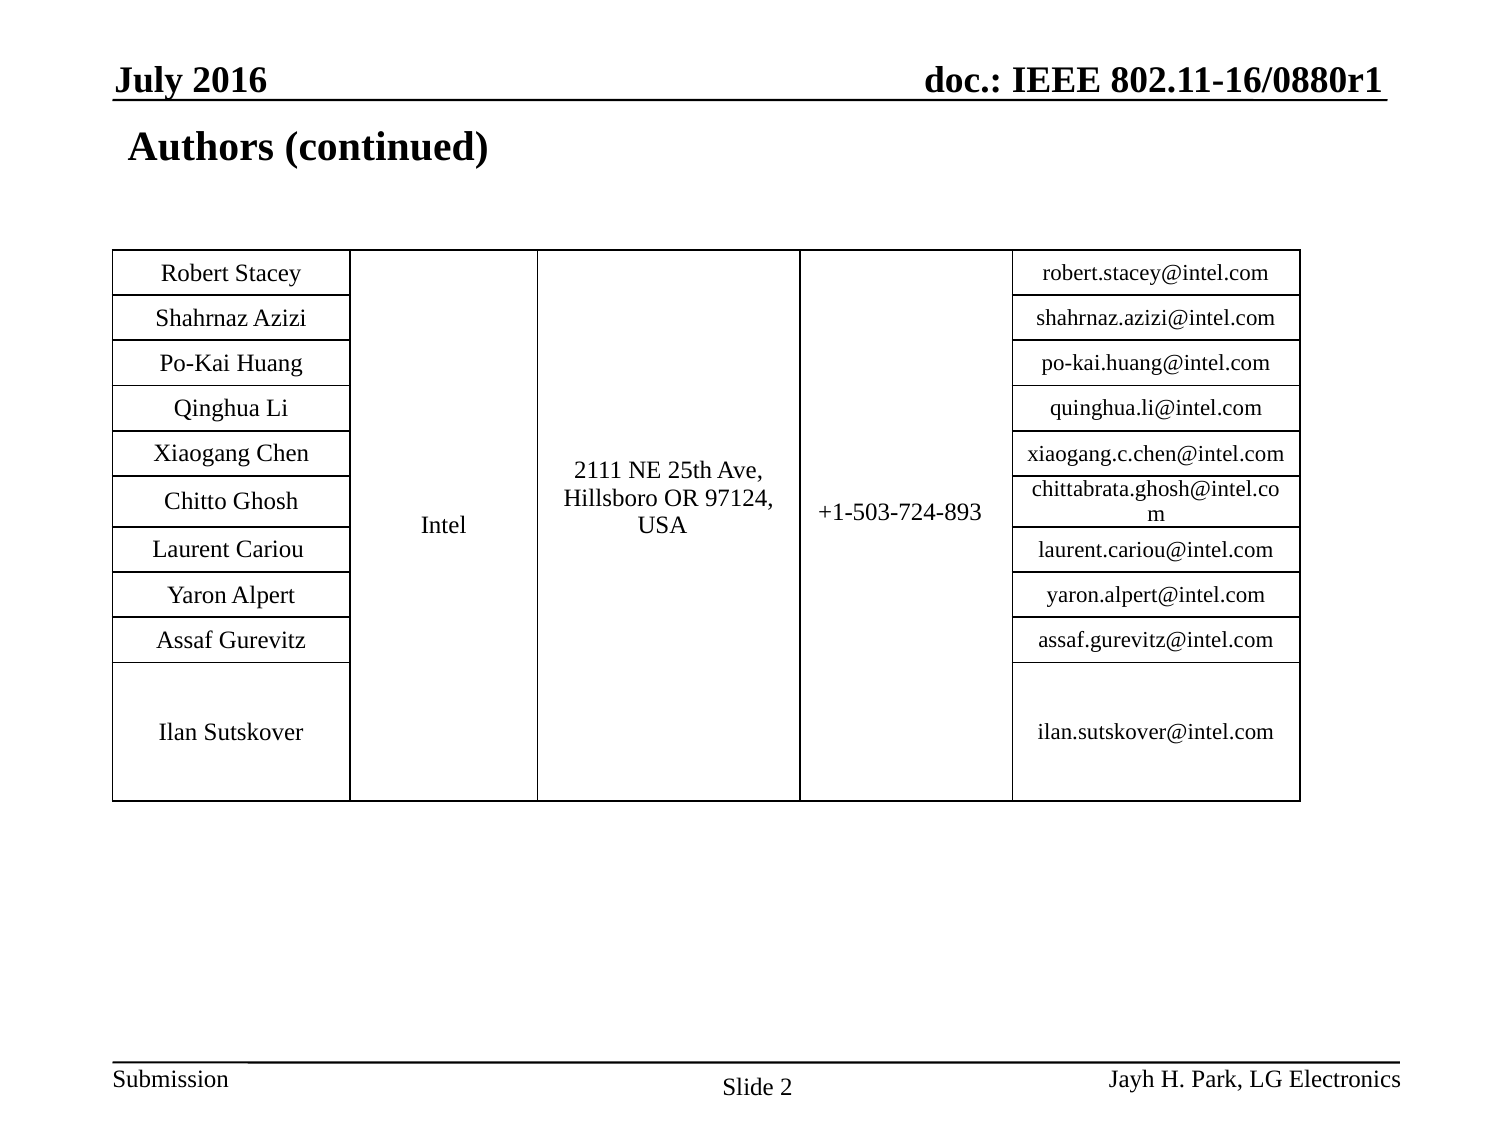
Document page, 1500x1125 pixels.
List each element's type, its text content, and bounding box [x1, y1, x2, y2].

title Authors (continued) [112, 124, 1388, 163]
table_cell Po-Kai Huang [113, 341, 349, 385]
table_cell Ilan Sutskover [113, 663, 349, 800]
table_cell po-kai.huang@intel.com [1013, 341, 1299, 385]
table_cell quinghua.li@intel.com [1013, 386, 1299, 430]
table_header Robert Stacey [113, 251, 349, 294]
table_cell Shahrnaz Azizi [113, 296, 349, 339]
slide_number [114, 54, 270, 101]
table_cell laurent.cariou@intel.com [1013, 528, 1299, 571]
table_cell yaron.alpert@intel.com [1013, 573, 1299, 616]
table_cell shahrnaz.azizi@intel.com [1013, 296, 1299, 339]
table_header 2111 NE 25th Ave, Hillsboro OR 97124, USA [538, 251, 799, 800]
table_header Intel [351, 251, 537, 800]
table_cell xiaogang.c.chen@intel.com [1013, 432, 1299, 475]
table_cell Yaron Alpert [113, 573, 349, 616]
footer Jayh H. Park, LG Electronics [1104, 1061, 1402, 1093]
table_cell Qinghua Li [113, 386, 349, 430]
table_cell Chitto Ghosh [113, 477, 349, 526]
table_cell chittabrata.ghosh@intel.com [1013, 477, 1299, 526]
table_cell assaf.gurevitz@intel.com [1013, 618, 1299, 662]
table_cell Assaf Gurevitz [113, 618, 349, 662]
slide_number Slide 2 [713, 1069, 802, 1101]
table_cell ilan.sutskover@intel.com [1013, 663, 1299, 800]
table_cell Laurent Cariou [113, 528, 349, 571]
table_header +1-503-724-893 [801, 251, 1012, 800]
table_cell Xiaogang Chen [113, 432, 349, 475]
table_header robert.stacey@intel.com [1013, 251, 1299, 294]
